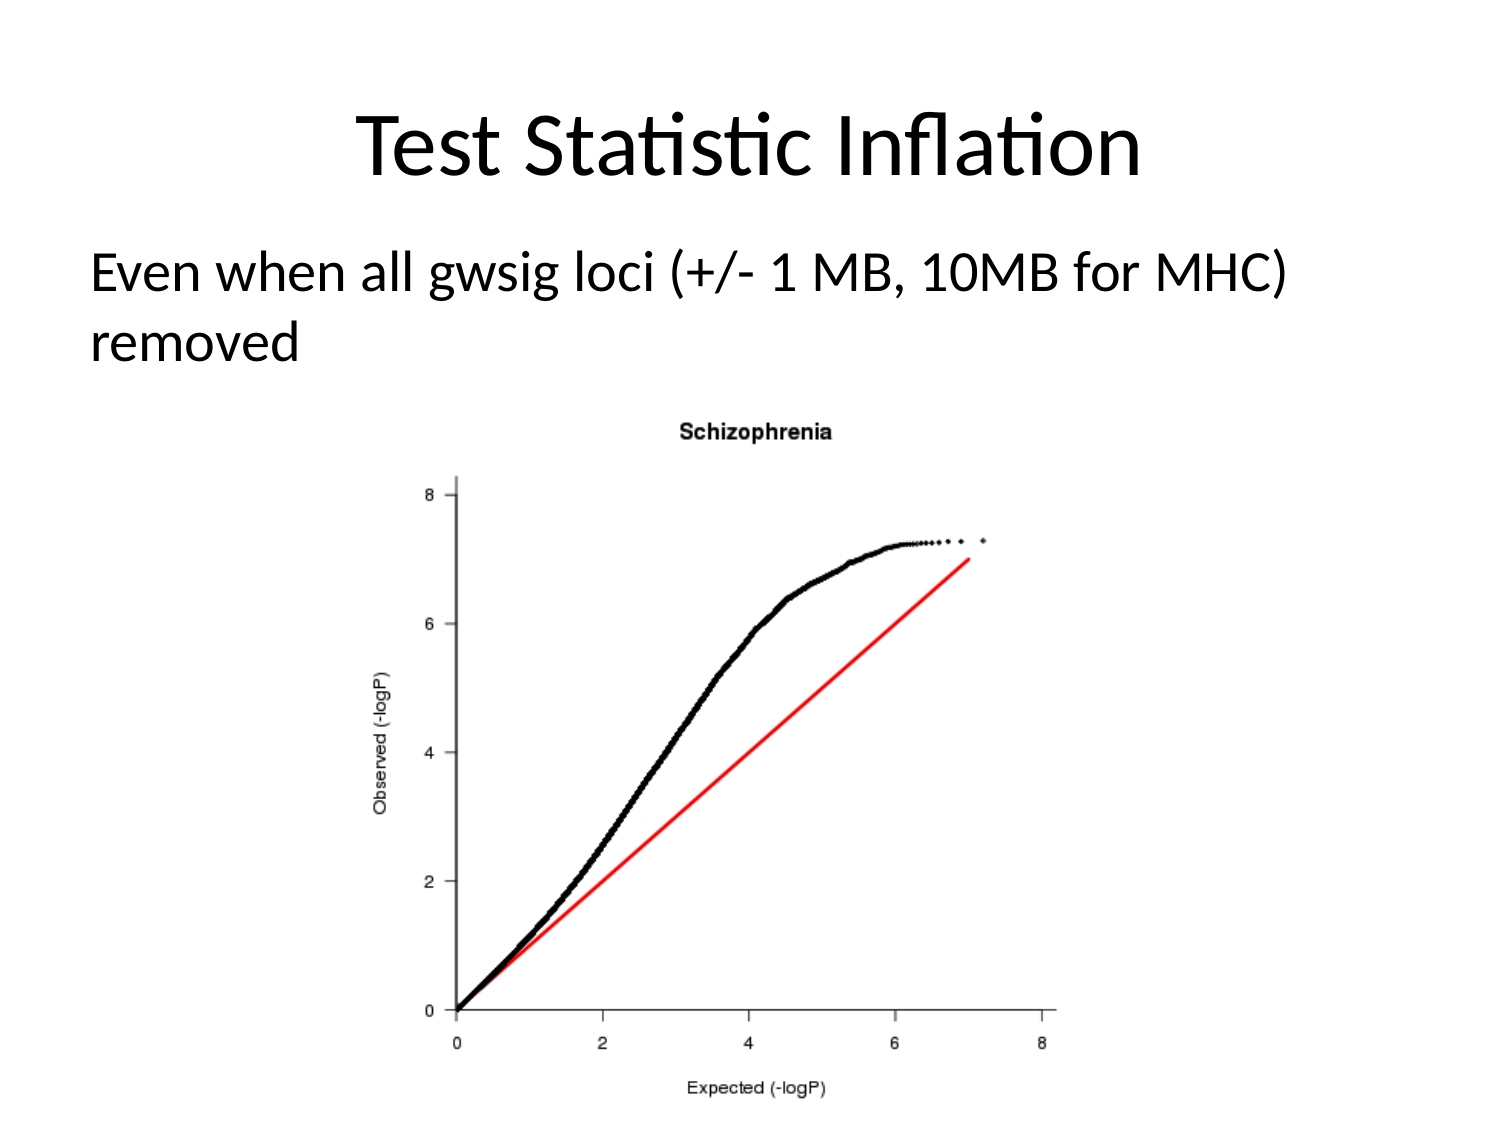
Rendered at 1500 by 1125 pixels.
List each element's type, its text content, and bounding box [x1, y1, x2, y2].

list Even when all gwsig loci (+/- 1 MB, 10MB for MHC) removed [75, 225, 1425, 1042]
picture [366, 386, 1103, 1123]
title Test Statistic Inflation [75, 45, 1425, 225]
